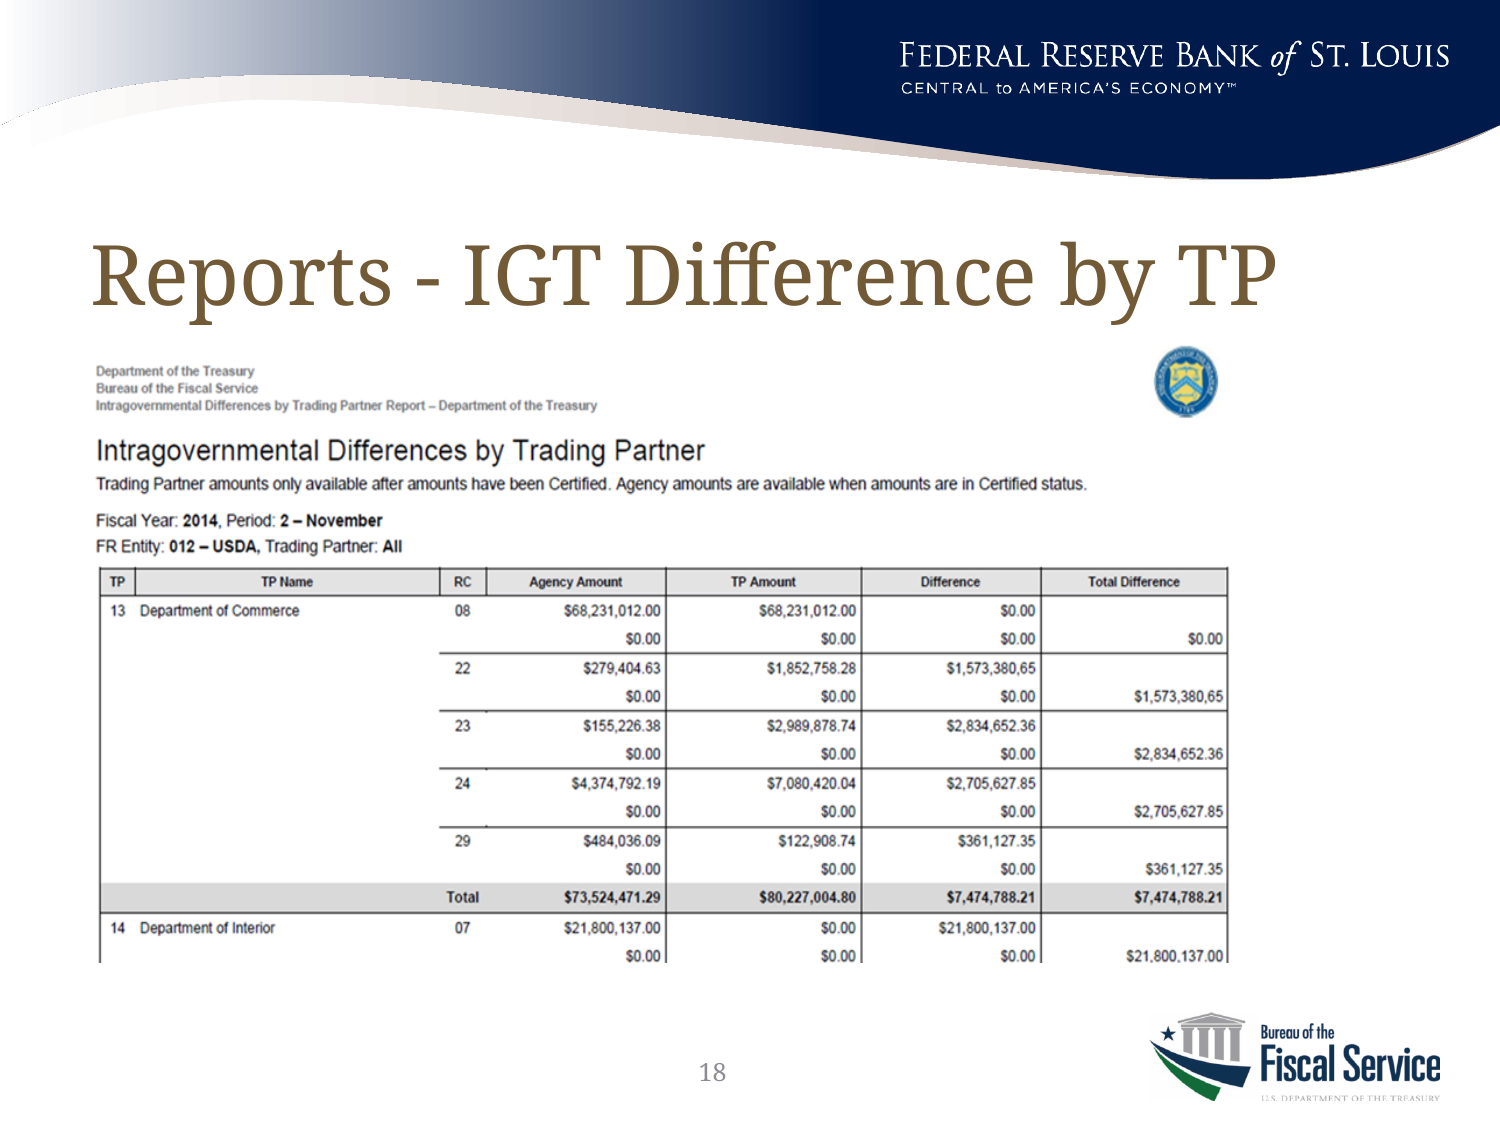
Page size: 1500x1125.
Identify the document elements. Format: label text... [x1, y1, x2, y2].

picture [1149, 1012, 1440, 1101]
picture [87, 337, 1238, 963]
title Reports - IGT Difference by TP [75, 215, 1425, 330]
slide_number 18 [537, 1043, 888, 1104]
picture [899, 40, 1449, 94]
